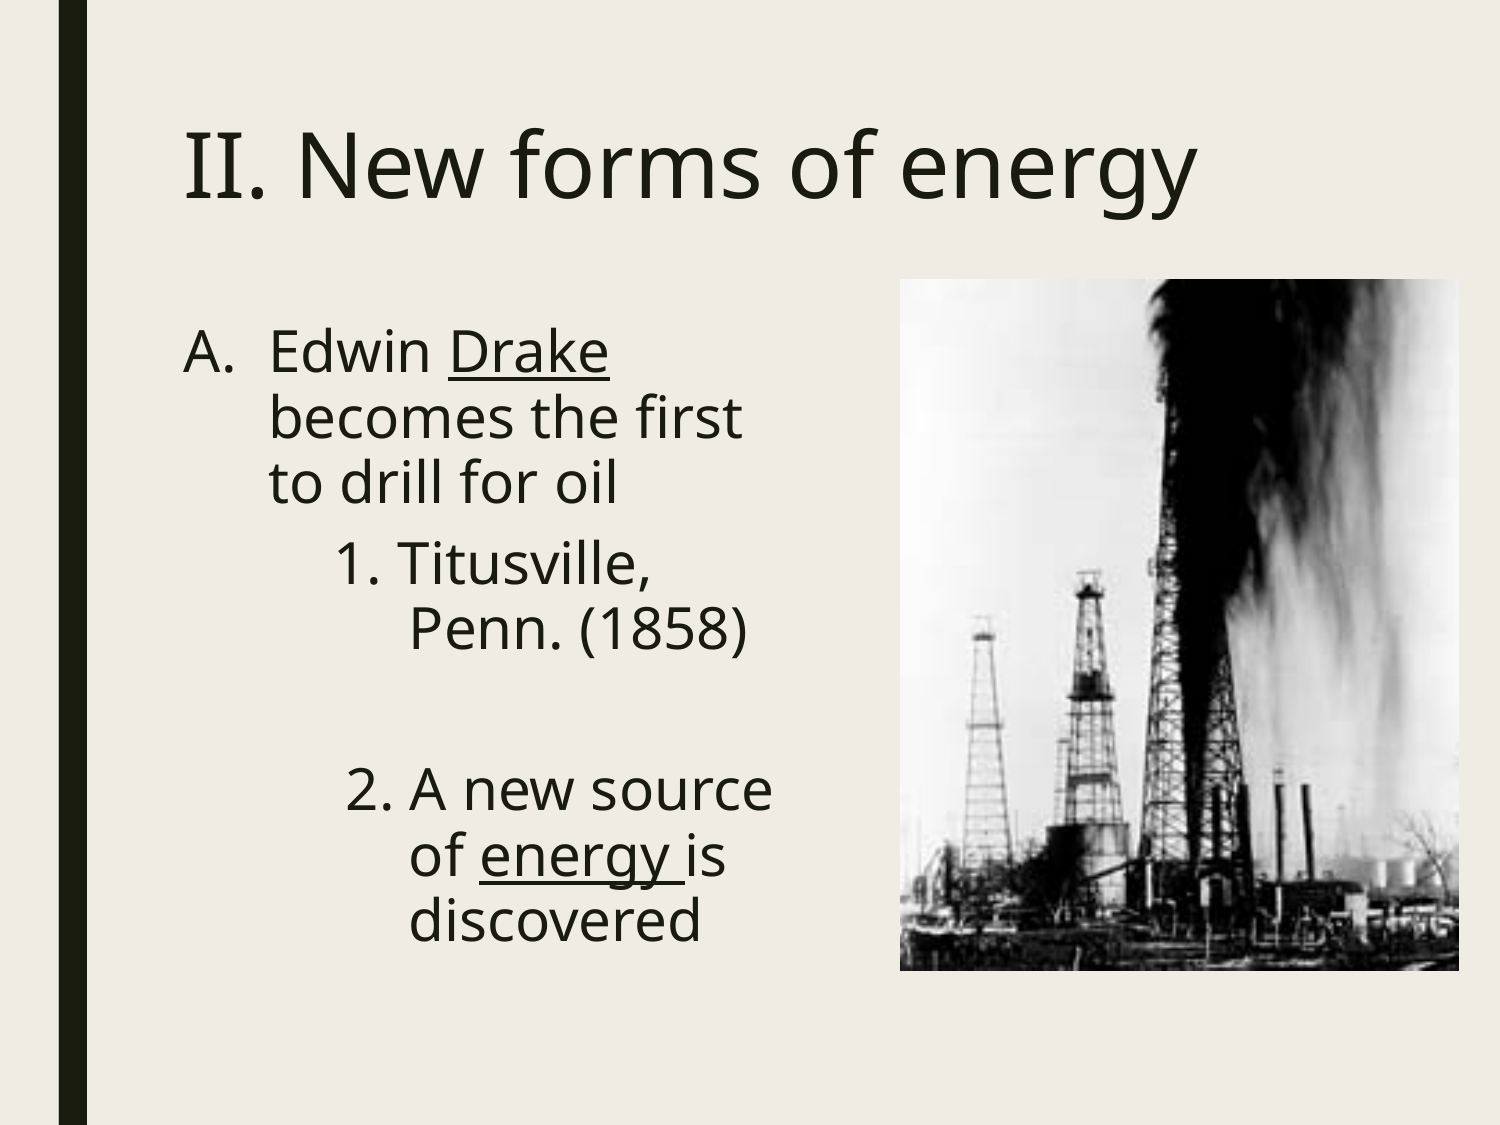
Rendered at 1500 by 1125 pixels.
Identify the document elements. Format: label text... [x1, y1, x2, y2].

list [899, 279, 1459, 971]
title II. New forms of energy [168, 112, 1351, 357]
list Edwin Drake becomes the first to drill for oil 1. Titusville, Penn. (1858) 2. A new source of energy is discovered [168, 312, 826, 963]
